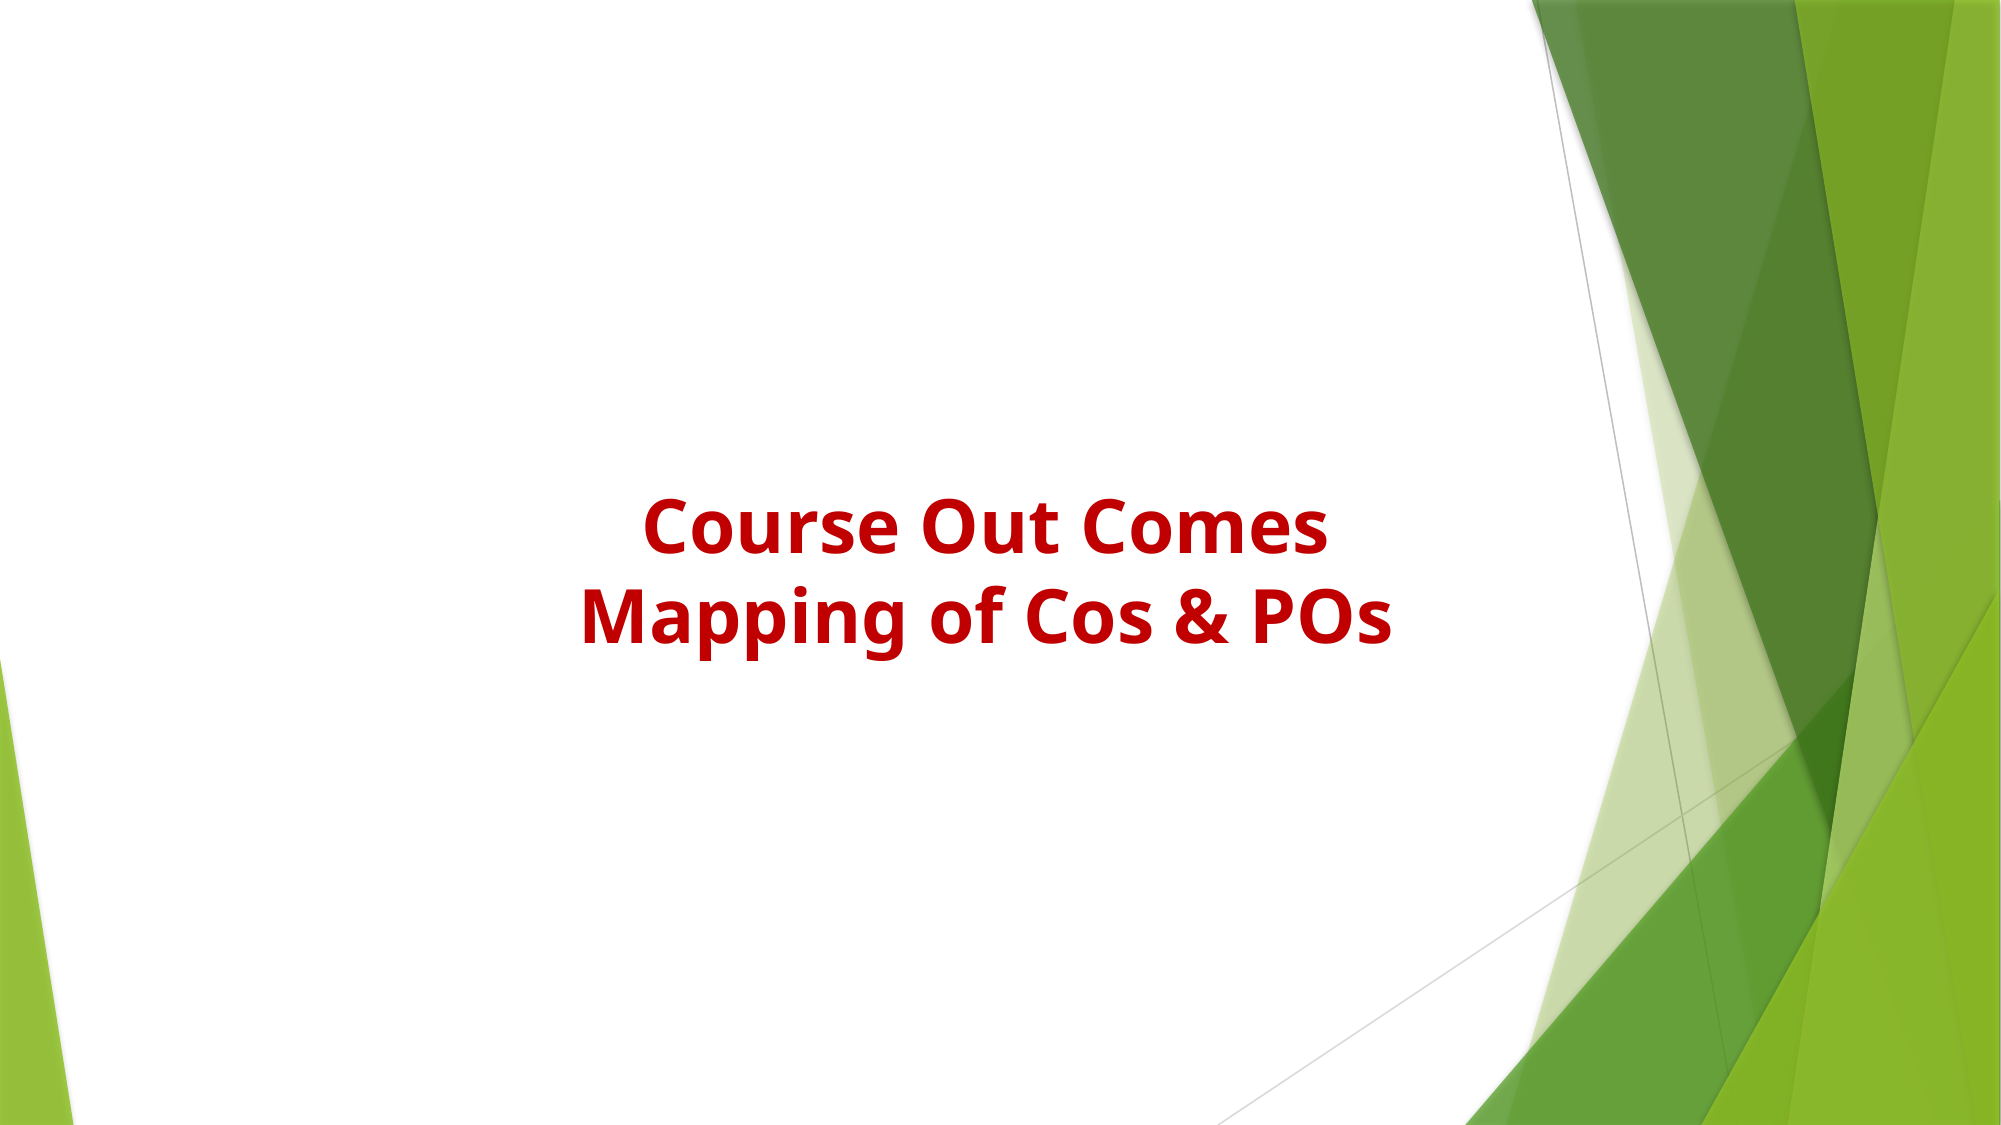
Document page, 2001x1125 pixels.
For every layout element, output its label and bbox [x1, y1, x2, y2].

list [281, 286, 1692, 923]
